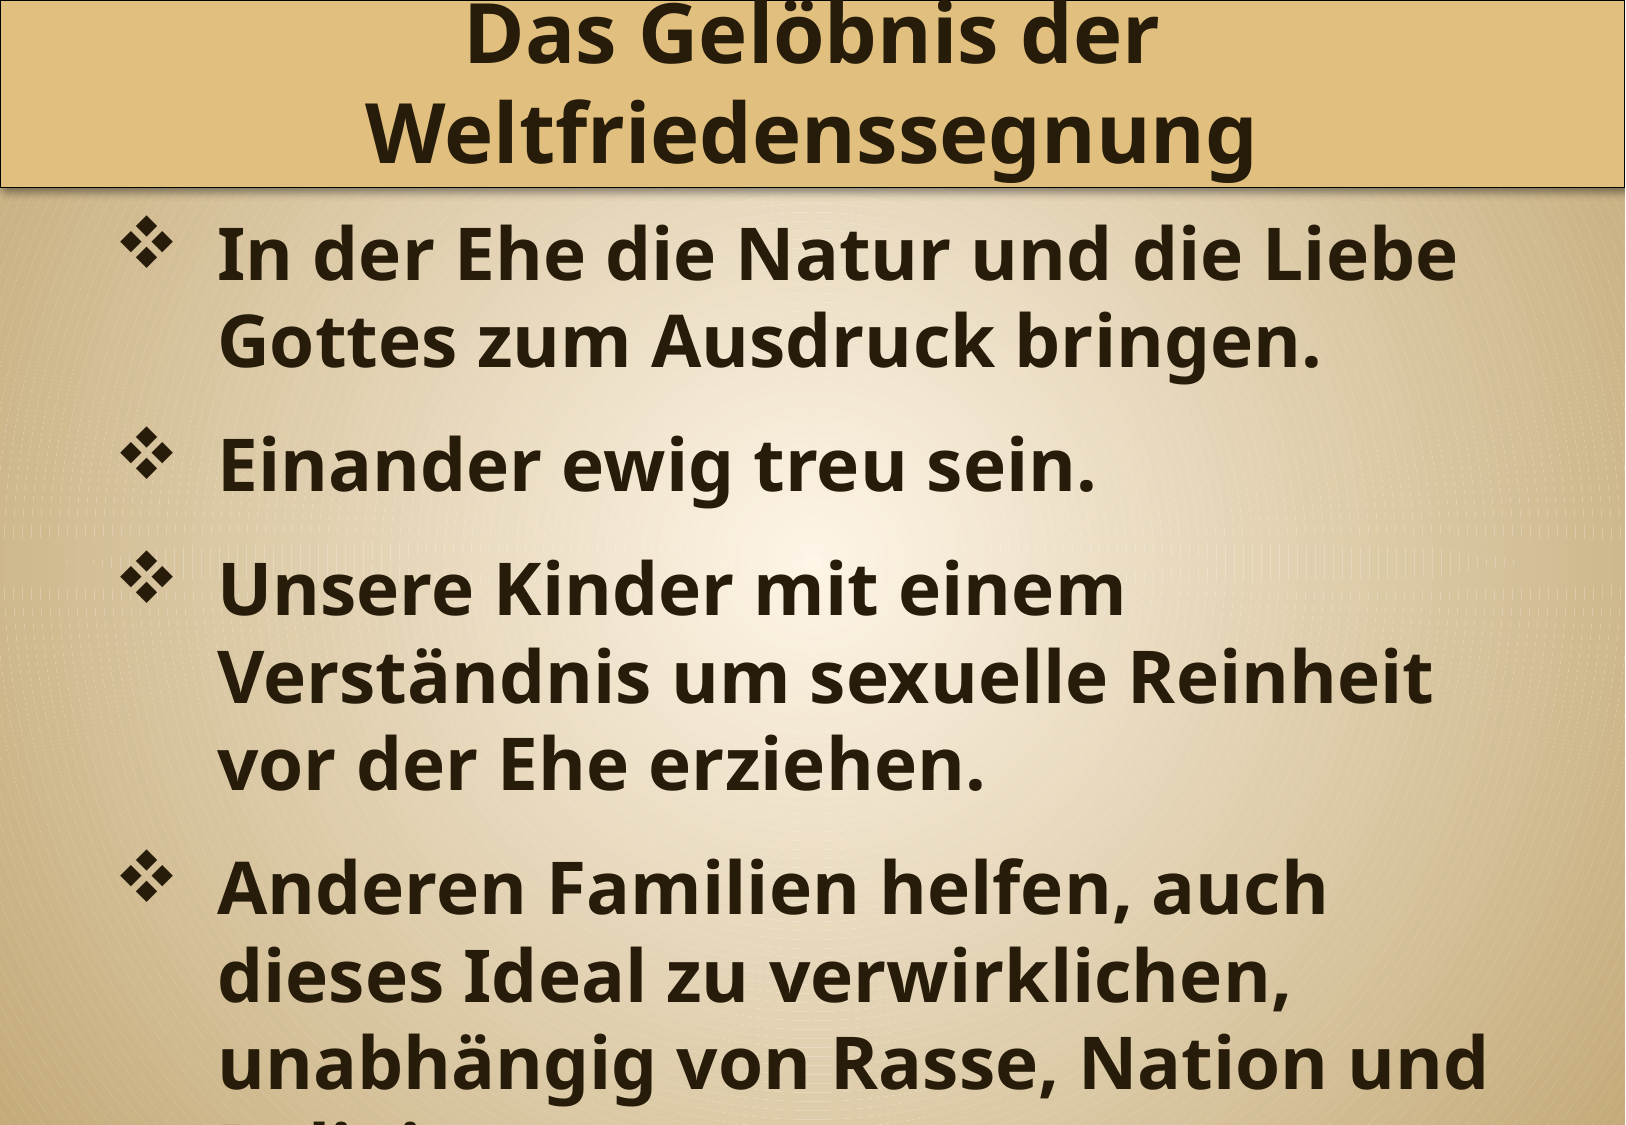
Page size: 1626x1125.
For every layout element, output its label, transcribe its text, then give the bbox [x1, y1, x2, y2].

text_box Das Gelöbnis der Weltfriedenssegnung [0, 0, 1625, 188]
text_box In der Ehe die Natur und die Liebe Gottes zum Ausdruck bringen. Einander ewig treu sein. Unsere Kinder mit einem Verständnis um sexuelle Reinheit vor der Ehe erziehen. Anderen Familien helfen, auch dieses Ideal zu verwirklichen, unabhängig von Rasse, Nation und Religion. [99, 200, 1563, 1125]
